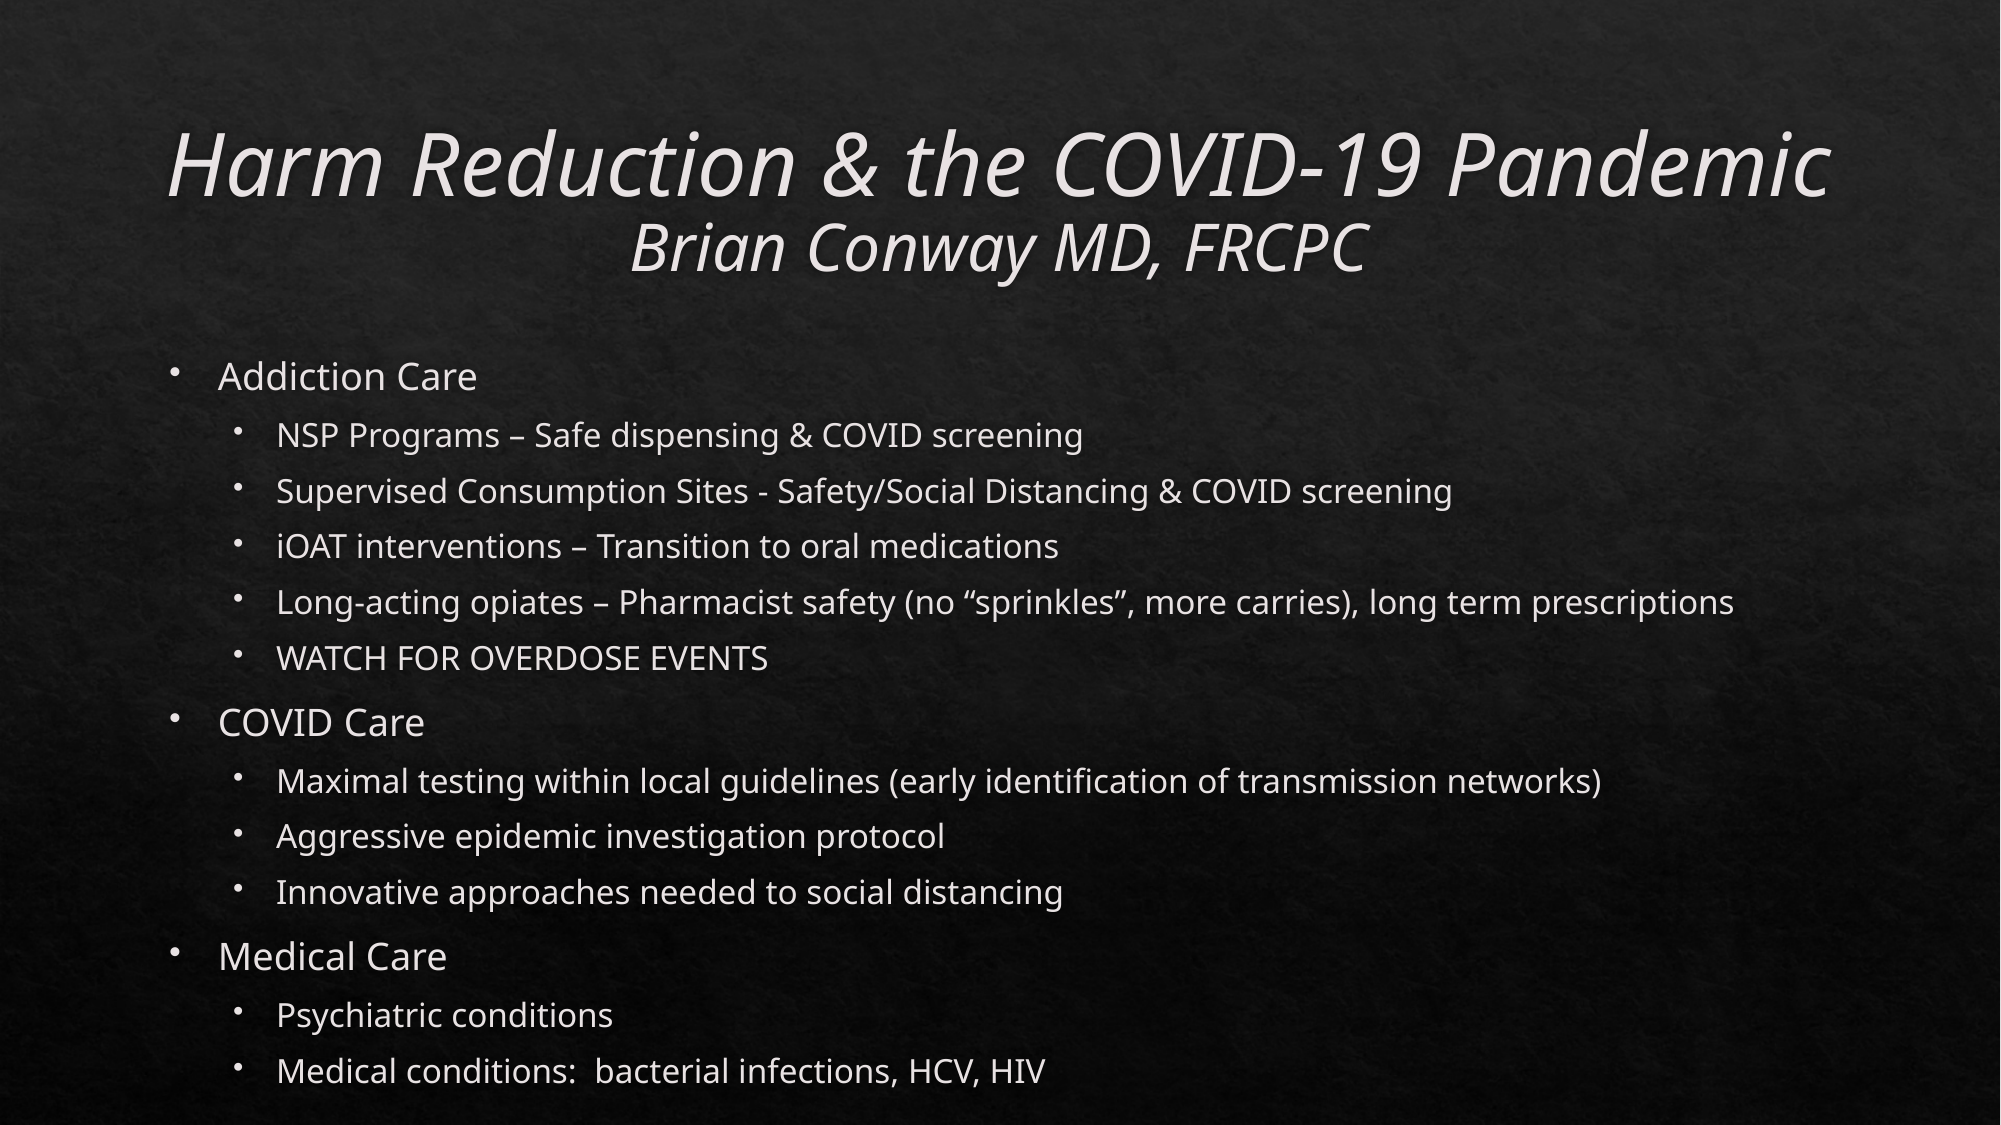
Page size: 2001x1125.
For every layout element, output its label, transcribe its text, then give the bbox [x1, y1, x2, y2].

list Addiction Care NSP Programs – Safe dispensing & COVID screening Supervised Consumption Sites - Safety/Social Distancing & COVID screening iOAT interventions – Transition to oral medications Long-acting opiates – Pharmacist safety (no “sprinkles”, more carries), long term prescriptions WATCH FOR OVERDOSE EVENTS COVID Care Maximal testing within local guidelines (early identification of transmission networks) Aggressive epidemic investigation protocol Innovative approaches needed to social distancing Medical Care Psychiatric conditions Medical conditions: bacterial infections, HCV, HIV [149, 340, 1849, 1100]
title Harm Reduction & the COVID-19 Pandemic Brian Conway MD, FRCPC [149, 99, 1849, 307]
